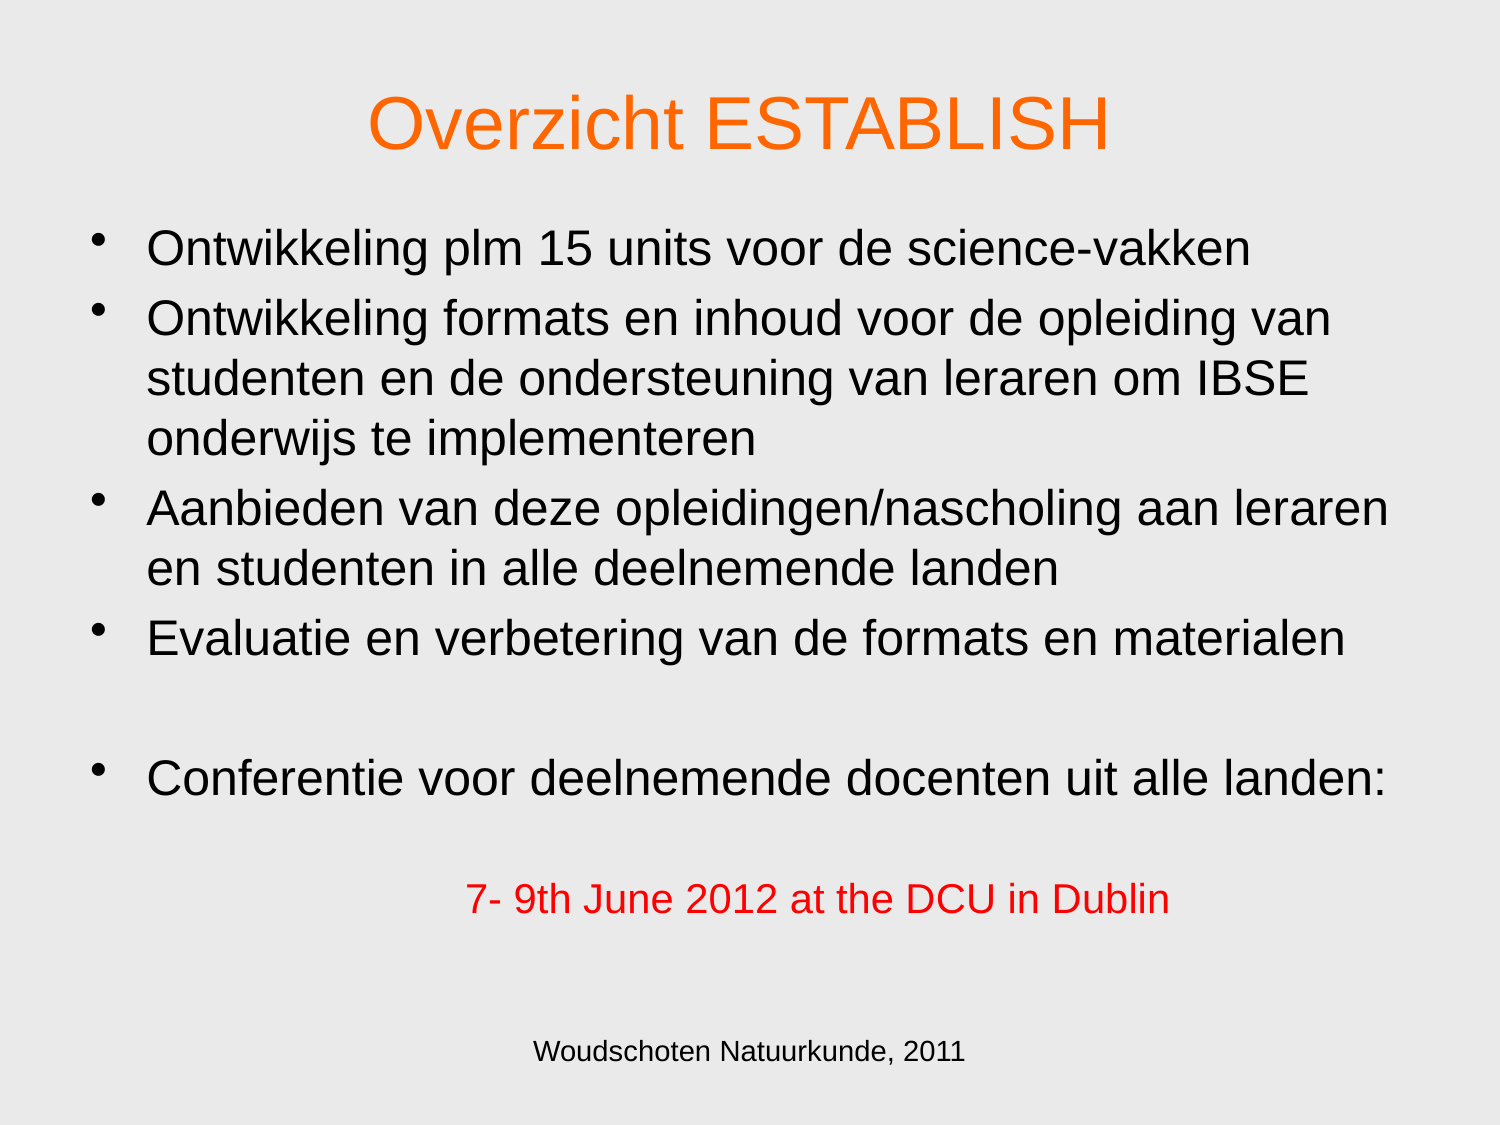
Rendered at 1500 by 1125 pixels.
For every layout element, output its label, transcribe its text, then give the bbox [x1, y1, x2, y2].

list Ontwikkeling plm 15 units voor de science-vakken Ontwikkeling formats en inhoud voor de opleiding van studenten en de ondersteuning van leraren om IBSE onderwijs te implementeren Aanbieden van deze opleidingen/nascholing aan leraren en studenten in alle deelnemende landen Evaluatie en verbetering van de formats en materialen Conferentie voor deelnemende docenten uit alle landen: 7- 9th June 2012 at the DCU in Dublin [75, 208, 1425, 1005]
footer Woudschoten Natuurkunde, 2011 [512, 1024, 988, 1103]
title Overzicht ESTABLISH [64, 42, 1415, 198]
